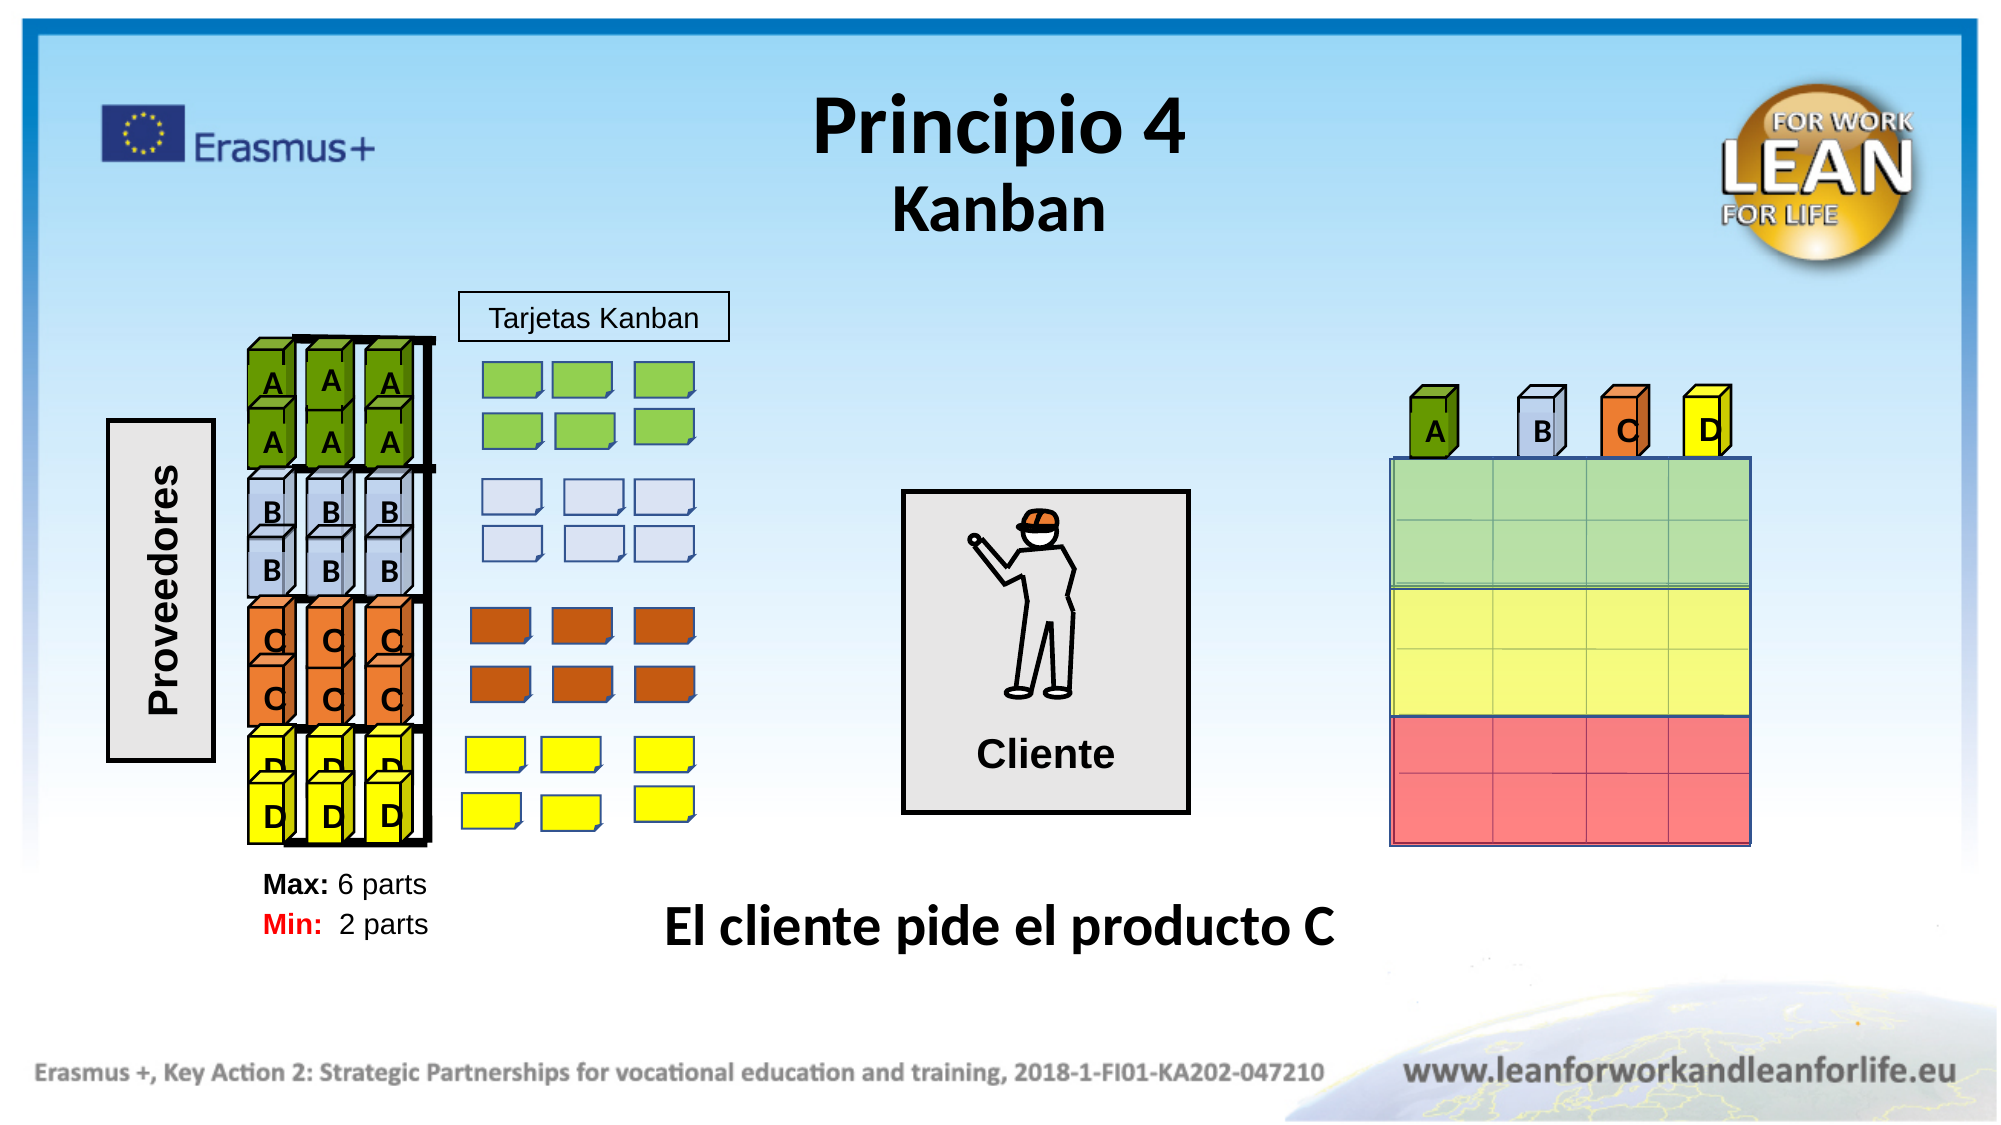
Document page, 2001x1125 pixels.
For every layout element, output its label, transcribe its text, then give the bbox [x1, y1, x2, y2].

text_box [552, 665, 616, 704]
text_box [306, 595, 355, 668]
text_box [1394, 456, 1751, 844]
text_box [540, 794, 604, 832]
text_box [306, 724, 355, 771]
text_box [248, 724, 296, 771]
text_box Proveedores [107, 420, 214, 761]
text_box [354, 338, 365, 843]
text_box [306, 525, 355, 595]
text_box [1410, 385, 1458, 458]
text_box [481, 524, 546, 563]
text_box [306, 466, 355, 525]
text_box [470, 665, 534, 704]
text_box Principio 4 Kanban [0, 72, 2000, 270]
text_box [460, 792, 525, 830]
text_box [248, 595, 296, 653]
text_box [470, 606, 534, 645]
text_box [365, 466, 413, 525]
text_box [306, 668, 355, 724]
picture [0, 0, 2000, 72]
text_box [633, 361, 698, 399]
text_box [306, 771, 355, 844]
text_box [633, 478, 698, 516]
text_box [1518, 385, 1566, 456]
text_box [554, 412, 619, 450]
text_box El cliente pide el producto C [610, 887, 1389, 971]
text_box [365, 396, 413, 466]
text_box Tarjetas Kanban [459, 291, 729, 342]
text_box [481, 412, 546, 450]
text_box [563, 478, 627, 516]
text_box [365, 525, 413, 595]
text_box Cliente [903, 491, 1189, 813]
text_box [481, 361, 546, 399]
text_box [365, 595, 413, 654]
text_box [365, 654, 413, 724]
text_box [633, 607, 698, 645]
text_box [413, 338, 436, 843]
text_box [1683, 384, 1731, 456]
text_box [464, 735, 529, 774]
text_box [248, 653, 296, 724]
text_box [248, 396, 296, 466]
text_box [634, 665, 698, 704]
text_box [633, 735, 698, 774]
text_box [633, 407, 698, 446]
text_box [296, 338, 306, 843]
text_box [1389, 590, 1394, 717]
text_box [551, 607, 616, 645]
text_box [248, 466, 296, 524]
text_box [1601, 385, 1650, 456]
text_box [365, 337, 413, 396]
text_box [248, 771, 296, 844]
text_box [540, 735, 604, 774]
text_box [551, 361, 616, 399]
text_box Max: 6 parts Min: 2 parts [248, 865, 444, 948]
picture [0, 270, 2000, 1125]
text_box [1389, 458, 1394, 590]
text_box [969, 509, 1075, 698]
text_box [248, 337, 296, 396]
text_box [633, 525, 698, 563]
text_box [563, 524, 628, 563]
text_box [248, 524, 296, 595]
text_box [365, 771, 413, 844]
text_box [633, 785, 698, 823]
text_box [1389, 717, 1751, 847]
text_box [365, 724, 413, 771]
text_box [481, 478, 545, 516]
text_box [306, 337, 354, 411]
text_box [306, 411, 354, 466]
